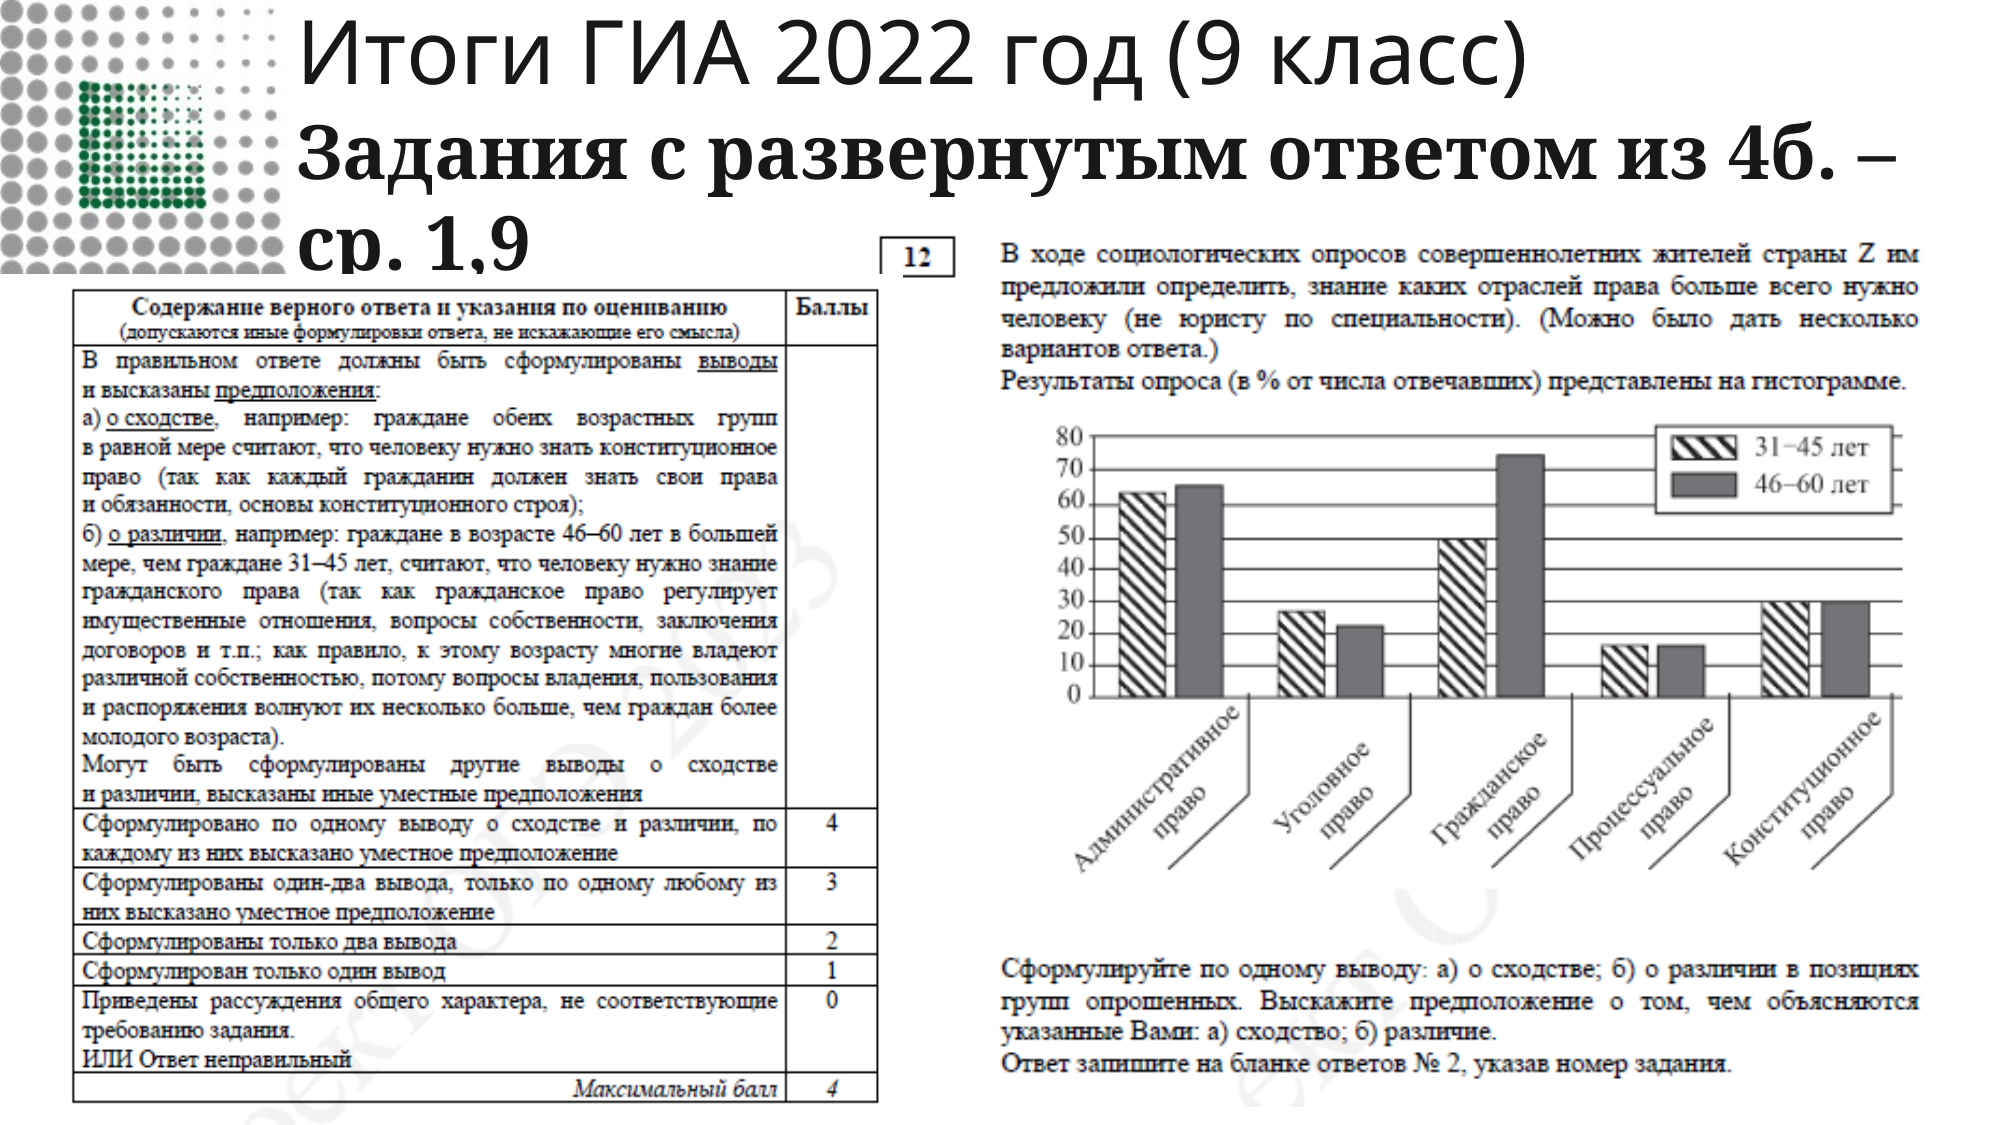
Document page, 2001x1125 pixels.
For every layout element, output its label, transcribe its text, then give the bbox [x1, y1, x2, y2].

title Итоги ГИА 2022 год (9 класс) [281, 0, 1905, 97]
picture [0, 0, 2001, 1125]
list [861, 209, 2000, 1107]
text_box Задания с развернутым ответом из 4б. – ср. 1,9 [281, 97, 2000, 274]
